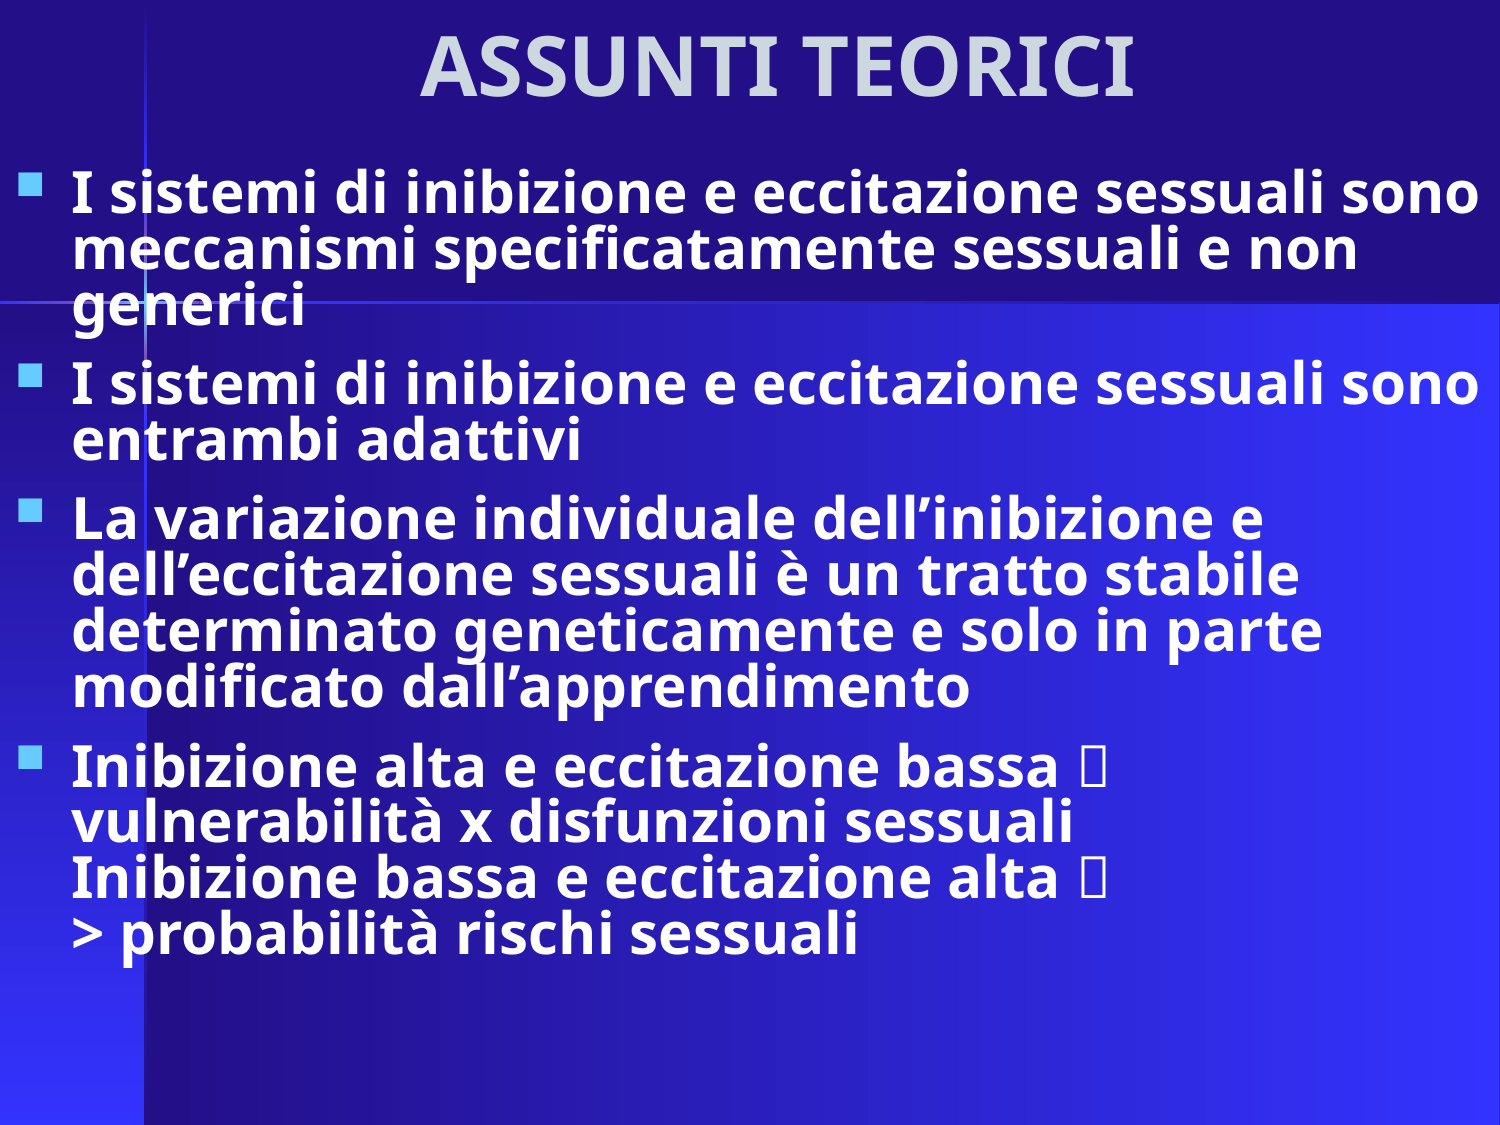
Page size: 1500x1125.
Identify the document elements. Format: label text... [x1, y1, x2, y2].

title ASSUNTI TEORICI [159, 0, 1398, 126]
list I sistemi di inibizione e eccitazione sessuali sono meccanismi specificatamente sessuali e non generici I sistemi di inibizione e eccitazione sessuali sono entrambi adattivi La variazione individuale dell’inibizione e dell’eccitazione sessuali è un tratto stabile determinato geneticamente e solo in parte modificato dall’apprendimento Inibizione alta e eccitazione bassa  vulnerabilità x disfunzioni sessuali Inibizione bassa e eccitazione alta  > probabilità rischi sessuali [0, 160, 1500, 1002]
